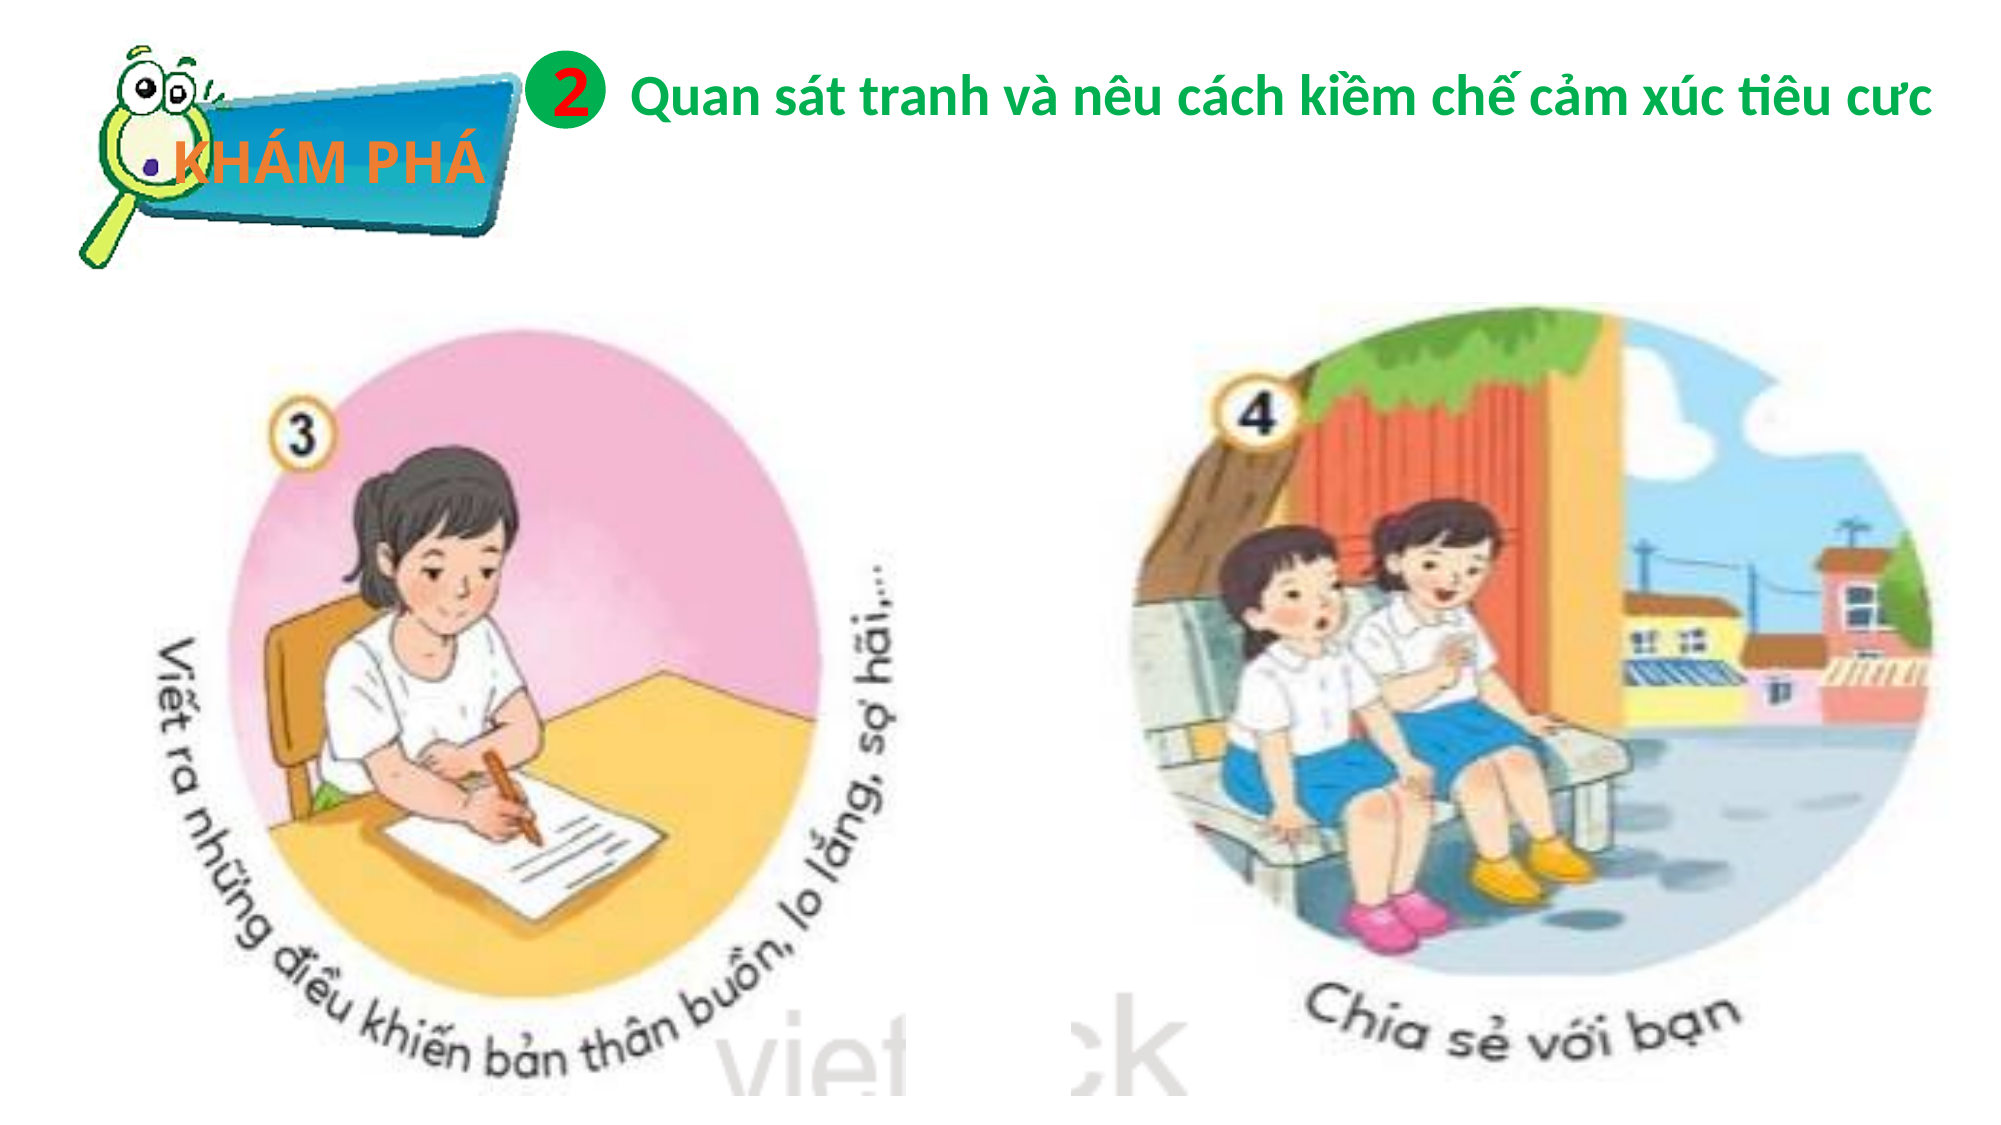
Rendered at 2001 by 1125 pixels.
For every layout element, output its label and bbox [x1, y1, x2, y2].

picture [146, 282, 906, 1096]
picture [1071, 302, 2000, 1096]
text_box [526, 49, 2000, 136]
text_box [63, 38, 527, 283]
